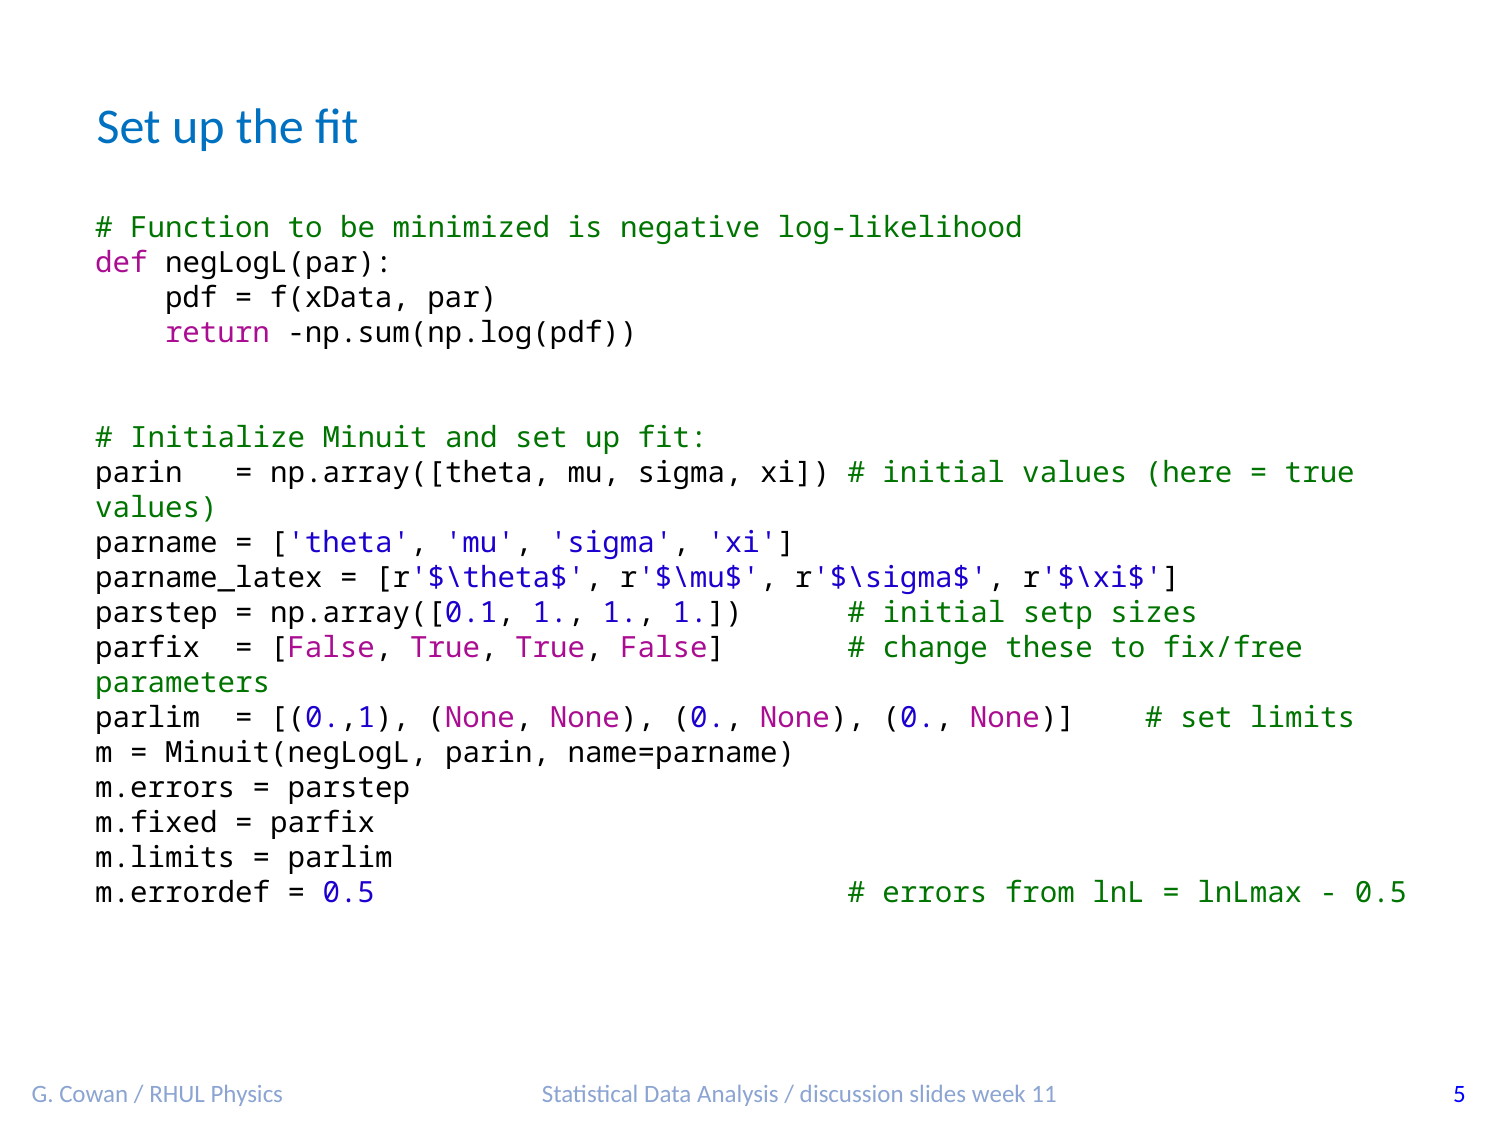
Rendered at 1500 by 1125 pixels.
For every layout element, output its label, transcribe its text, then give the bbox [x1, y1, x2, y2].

slide_number 5 [1262, 1062, 1481, 1123]
text_box Set up the fit [81, 85, 374, 161]
footer Statistical Data Analysis / discussion slides week 11 [338, 1062, 1262, 1123]
slide_number G. Cowan / RHUL Physics [16, 1062, 338, 1123]
text_box # Function to be minimized is negative log-likelihood def negLogL(par): pdf = f(xData, par) return -np.sum(np.log(pdf)) # Initialize Minuit and set up fit: parin = np.array([theta, mu, sigma, xi]) # initial values (here = true values) parname = ['theta', 'mu', 'sigma', 'xi'] parname_latex = [r'$\theta$', r'$\mu$', r'$\sigma$', r'$\xi$'] parstep = np.array([0.1, 1., 1., 1.]) # initial setp sizes parfix = [False, True, True, False] # change these to fix/free parameters parlim = [(0.,1), (None, None), (0., None), (0., None)] # set limits m = Minuit(negLogL, parin, name=parname) m.errors = parstep m.fixed = parfix m.limits = parlim m.errordef = 0.5 # errors from lnL = lnLmax - 0.5 [80, 201, 1455, 916]
